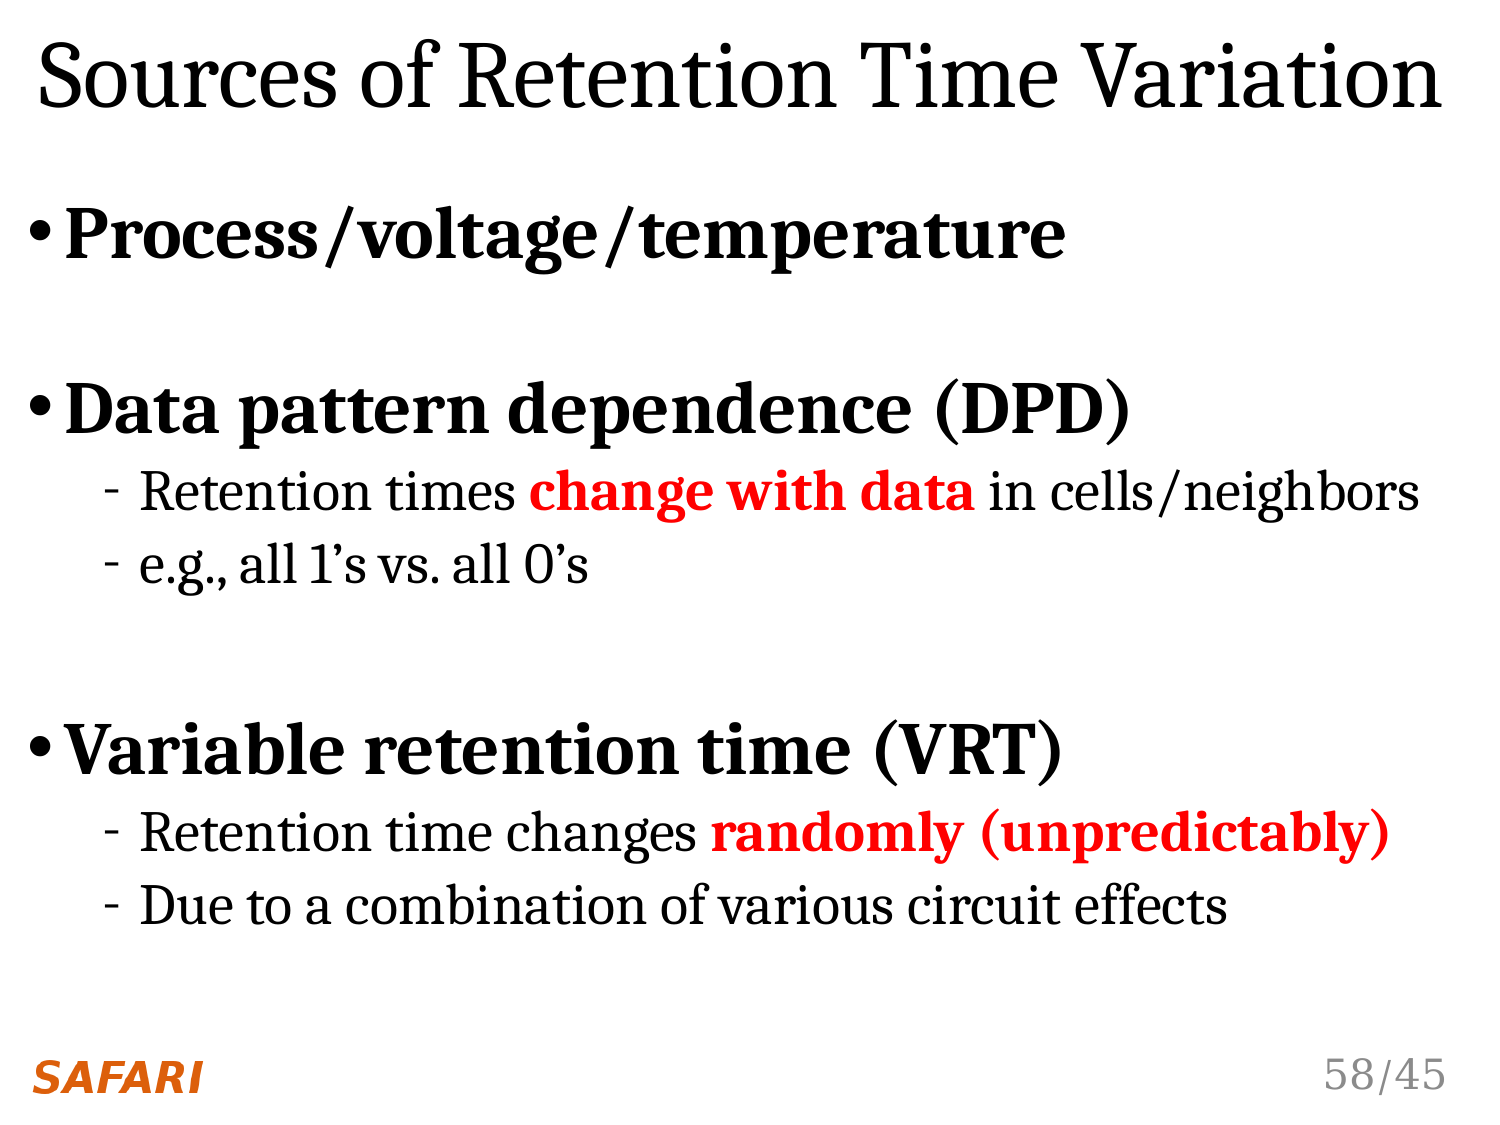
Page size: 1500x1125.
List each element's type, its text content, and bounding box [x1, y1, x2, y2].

picture [31, 1051, 209, 1104]
list Process/voltage/temperature Data pattern dependence (DPD) Retention times change with data in cells/neighbors e.g., all 1’s vs. all 0’s Variable retention time (VRT) Retention time changes randomly (unpredictably) Due to a combination of various circuit effects [12, 186, 1487, 991]
text_box Sources of Retention Time Variation [24, 10, 1475, 136]
